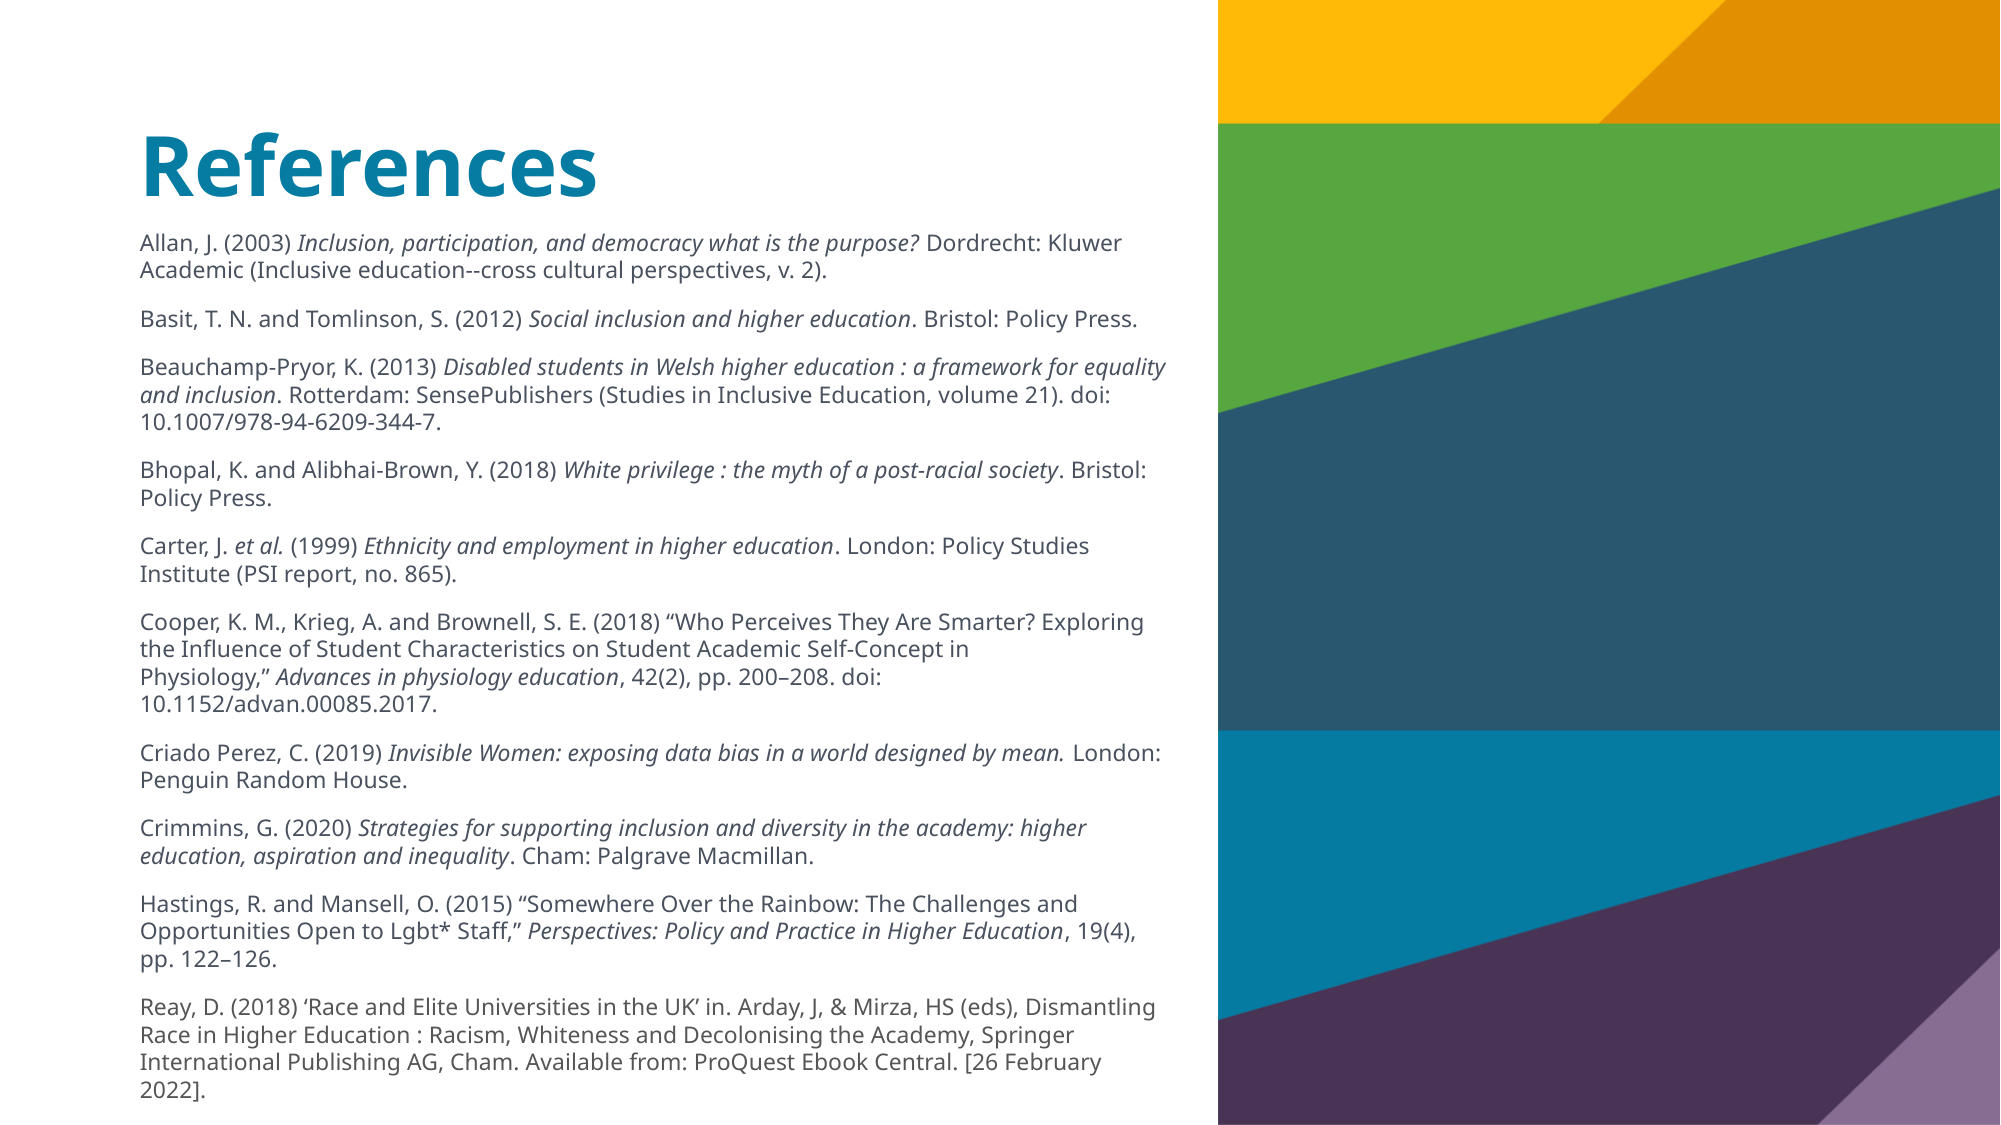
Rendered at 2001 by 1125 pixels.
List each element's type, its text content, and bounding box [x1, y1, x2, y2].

picture [1218, 796, 2000, 1125]
list Allan, J. (2003) Inclusion, participation, and democracy what is the purpose? Dordrecht: Kluwer Academic (Inclusive education--cross cultural perspectives, v. 2). Basit, T. N. and Tomlinson, S. (2012) Social inclusion and higher education. Bristol: Policy Press. Beauchamp-Pryor, K. (2013) Disabled students in Welsh higher education : a framework for equality and inclusion. Rotterdam: SensePublishers (Studies in Inclusive Education, volume 21). doi: 10.1007/978-94-6209-344-7. Bhopal, K. and Alibhai-Brown, Y. (2018) White privilege : the myth of a post-racial society. Bristol: Policy Press. Carter, J. et al. (1999) Ethnicity and employment in higher education. London: Policy Studies Institute (PSI report, no. 865). Cooper, K. M., Krieg, A. and Brownell, S. E. (2018) “Who Perceives They Are Smarter? Exploring the Influence of Student Characteristics on Student Academic Self-Concept in Physiology,” Advances in physiology education, 42(2), pp. 200–208. doi: 10.1152/advan.00085.2017. Criado Perez, C. (2019) Invisible Women: exposing data bias in a world designed by mean. London: Penguin Random House. Crimmins, G. (2020) Strategies for supporting inclusion and diversity in the academy: higher education, aspiration and inequality. Cham: Palgrave Macmillan. Hastings, R. and Mansell, O. (2015) “Somewhere Over the Rainbow: The Challenges and Opportunities Open to Lgbt* Staff,” Perspectives: Policy and Practice in Higher Education, 19(4), pp. 122–126. Reay, D. (2018) ‘Race and Elite Universities in the UK’ in. Arday, J, & Mirza, HS (eds), Dismantling Race in Higher Education : Racism, Whiteness and Decolonising the Academy, Springer International Publishing AG, Cham. Available from: ProQuest Ebook Central. [26 February 2022]. Wing Sue, D (2021) ‘Death by a thousand cuts’ In Microaggressions: Death by a Thousand Cuts - Scientific American [125, 221, 1188, 1055]
picture [1218, 0, 2000, 730]
title References [125, 117, 1188, 221]
